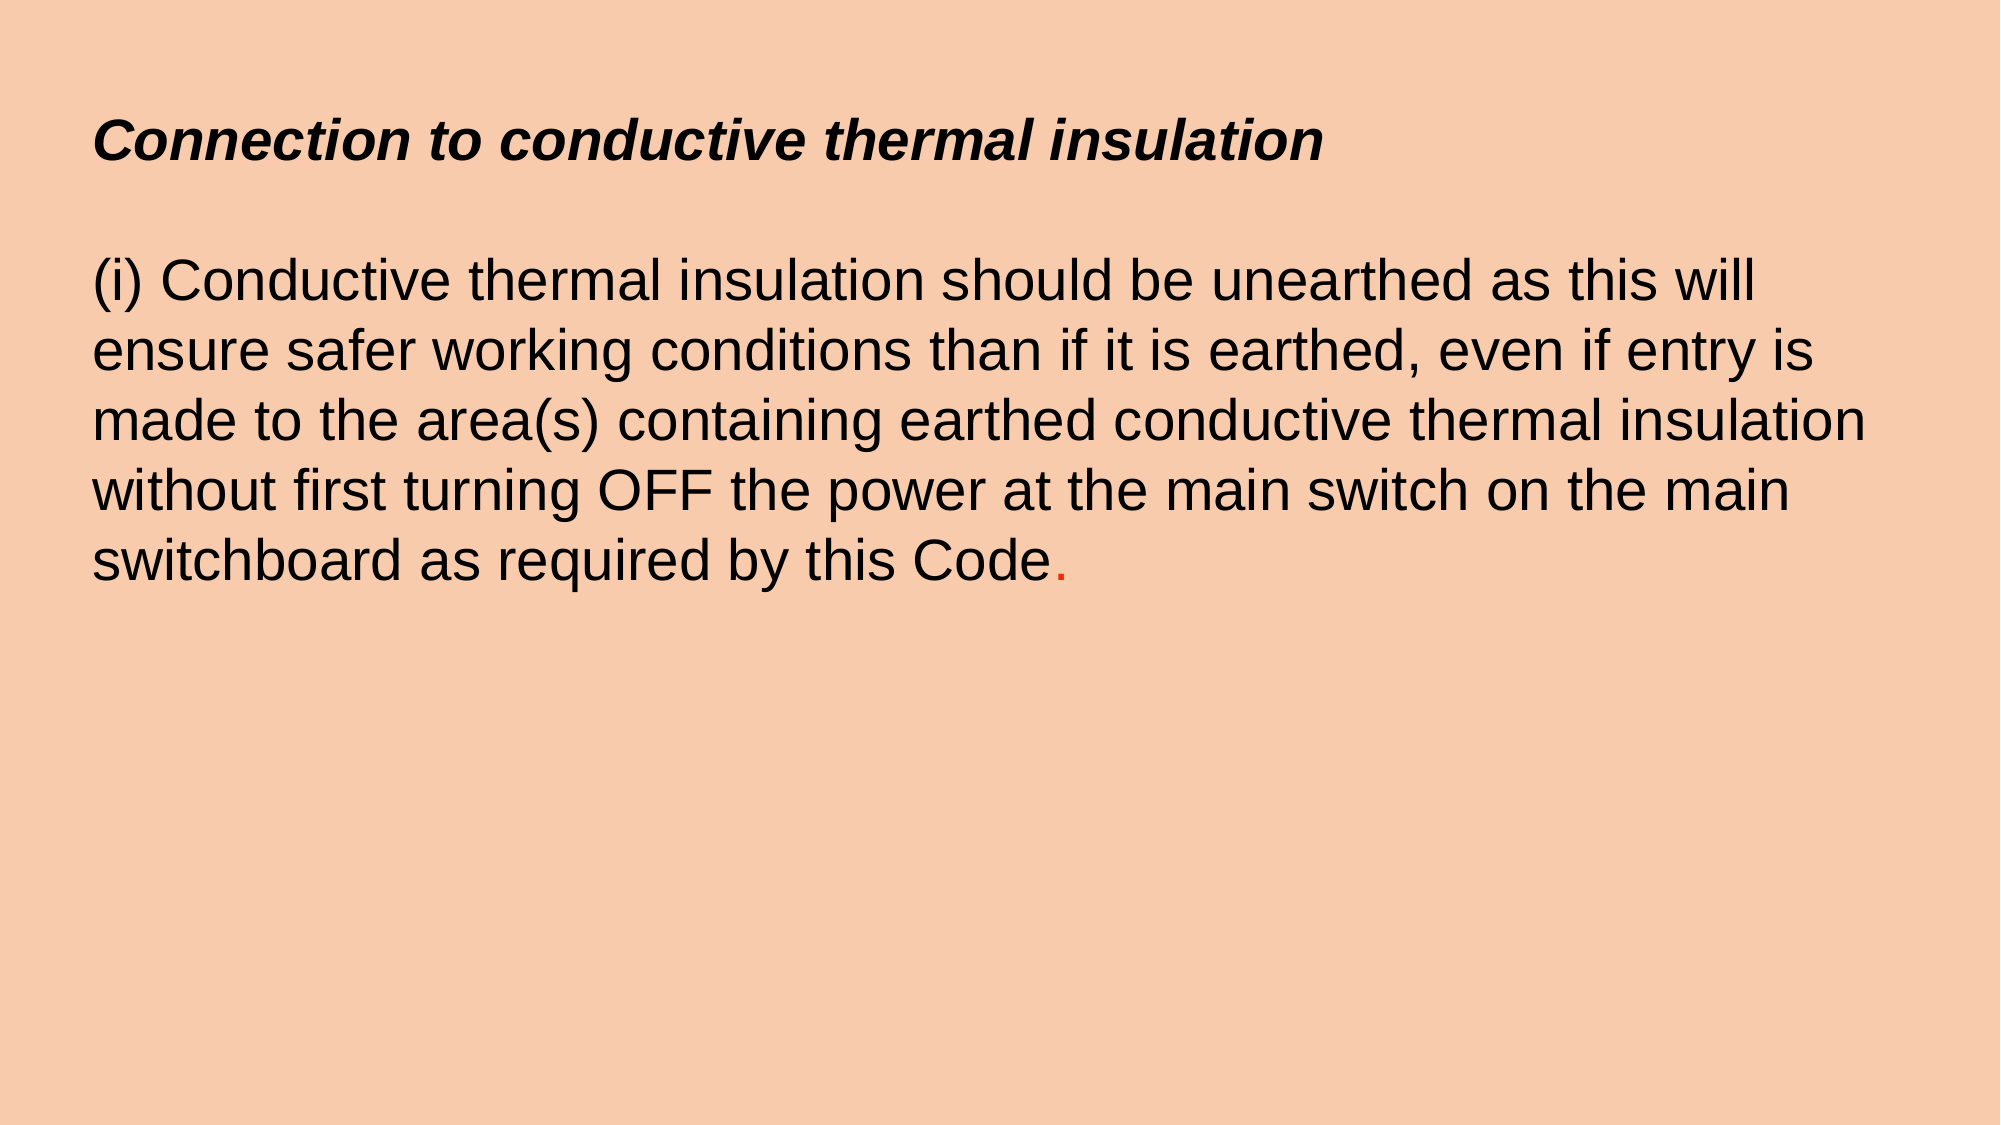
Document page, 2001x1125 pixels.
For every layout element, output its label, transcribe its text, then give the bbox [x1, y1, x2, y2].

text_box Connection to conductive thermal insulation (i) Conductive thermal insulation should be unearthed as this will ensure safer working conditions than if it is earthed, even if entry is made to the area(s) containing earthed conductive thermal insulation without first turning OFF the power at the main switch on the main switchboard as required by this Code. [77, 94, 1907, 600]
